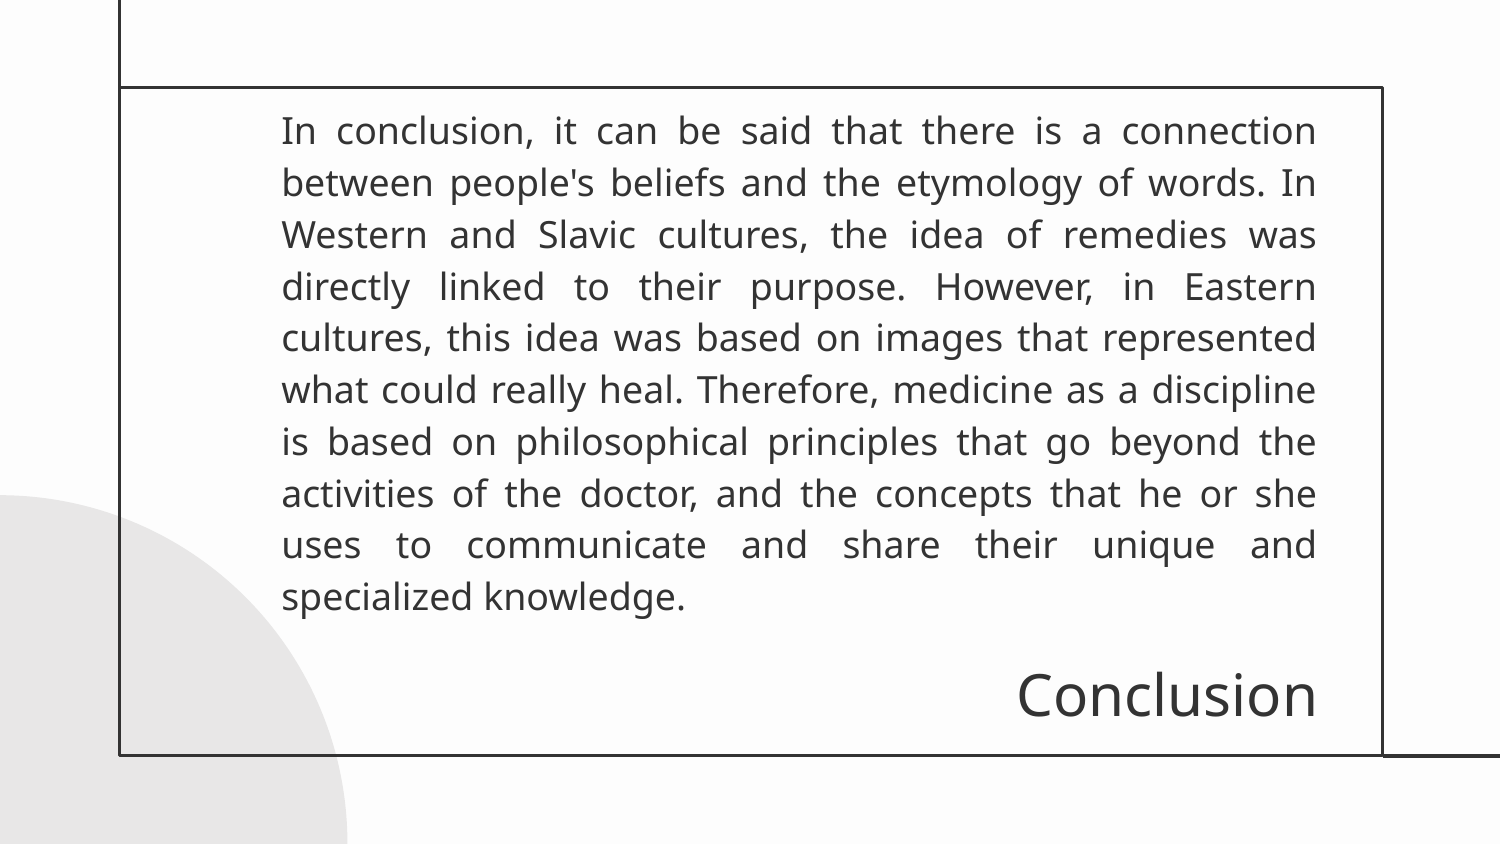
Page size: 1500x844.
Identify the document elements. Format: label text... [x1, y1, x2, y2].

title Conclusion [362, 633, 1333, 721]
subtitle In conclusion, it can be said that there is a connection between people's beliefs and the etymology of words. In Western and Slavic cultures, the idea of remedies was directly linked to their purpose. However, in Eastern cultures, this idea was based on images that represented what could really heal. Therefore, medicine as a discipline is based on philosophical principles that go beyond the activities of the doctor, and the concepts that he or she uses to communicate and share their unique and specialized knowledge. [266, 137, 1333, 634]
